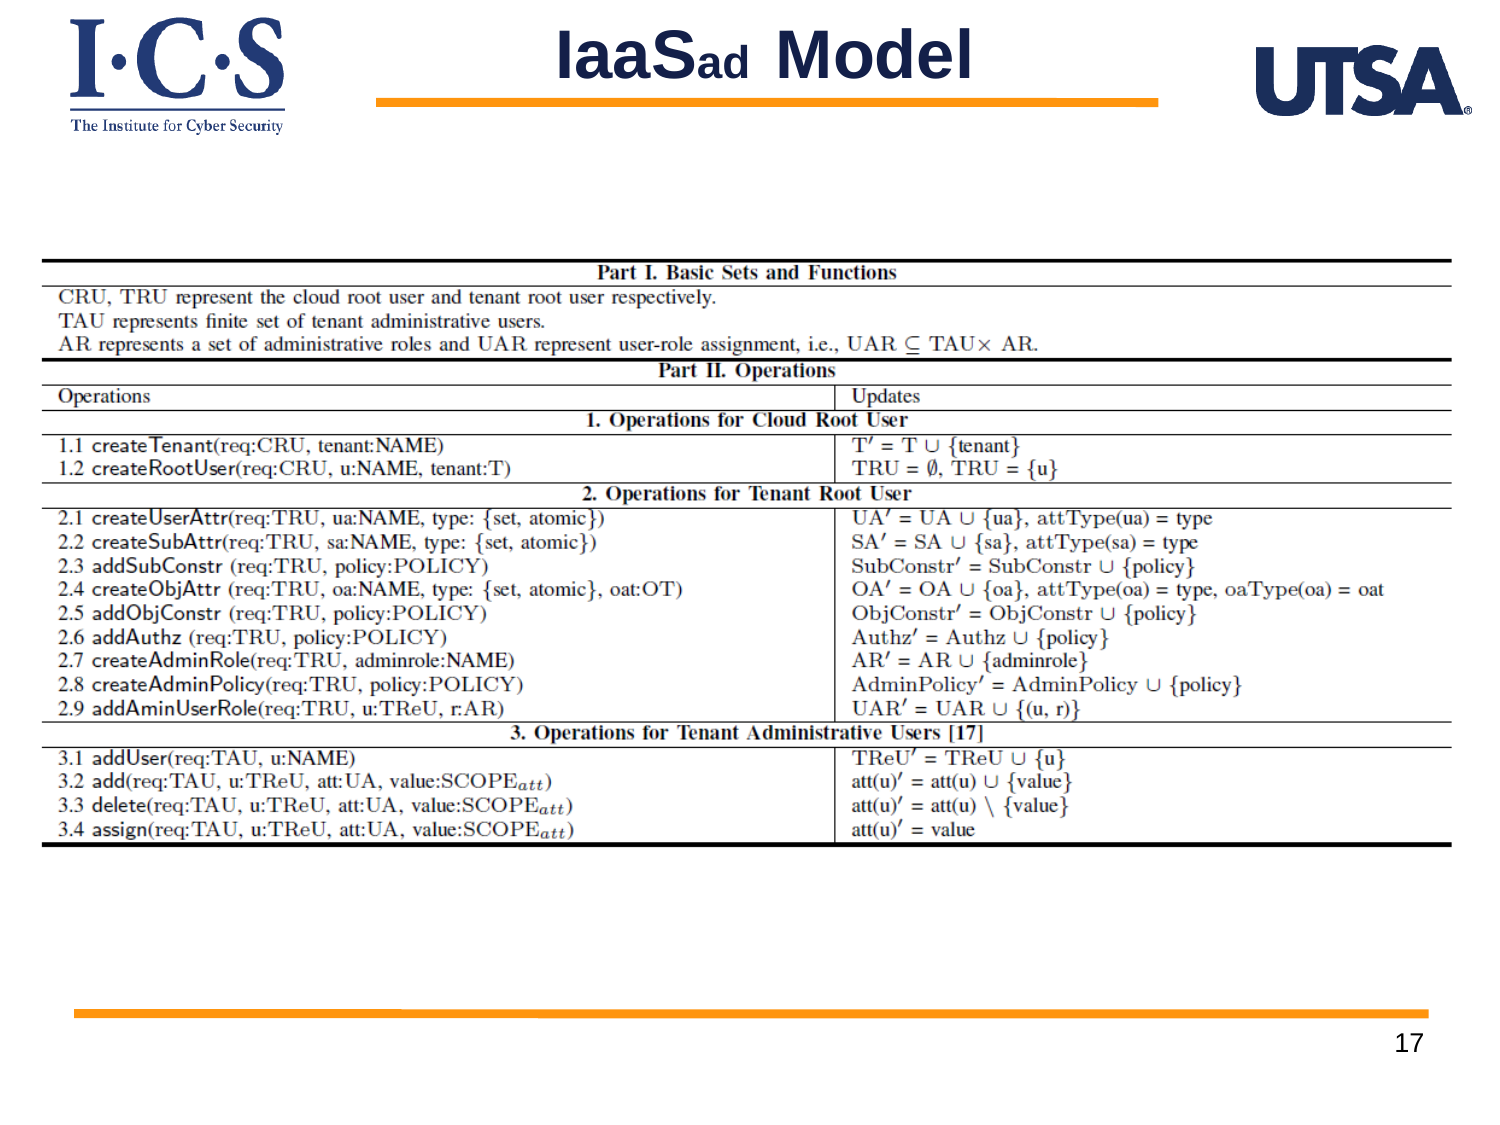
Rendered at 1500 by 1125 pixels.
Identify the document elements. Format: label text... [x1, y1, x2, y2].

text_box IaaSad Model [327, 0, 1203, 102]
picture [66, 0, 287, 137]
picture [35, 253, 1459, 858]
slide_number 17 [1071, 1020, 1429, 1107]
picture [1256, 45, 1472, 116]
